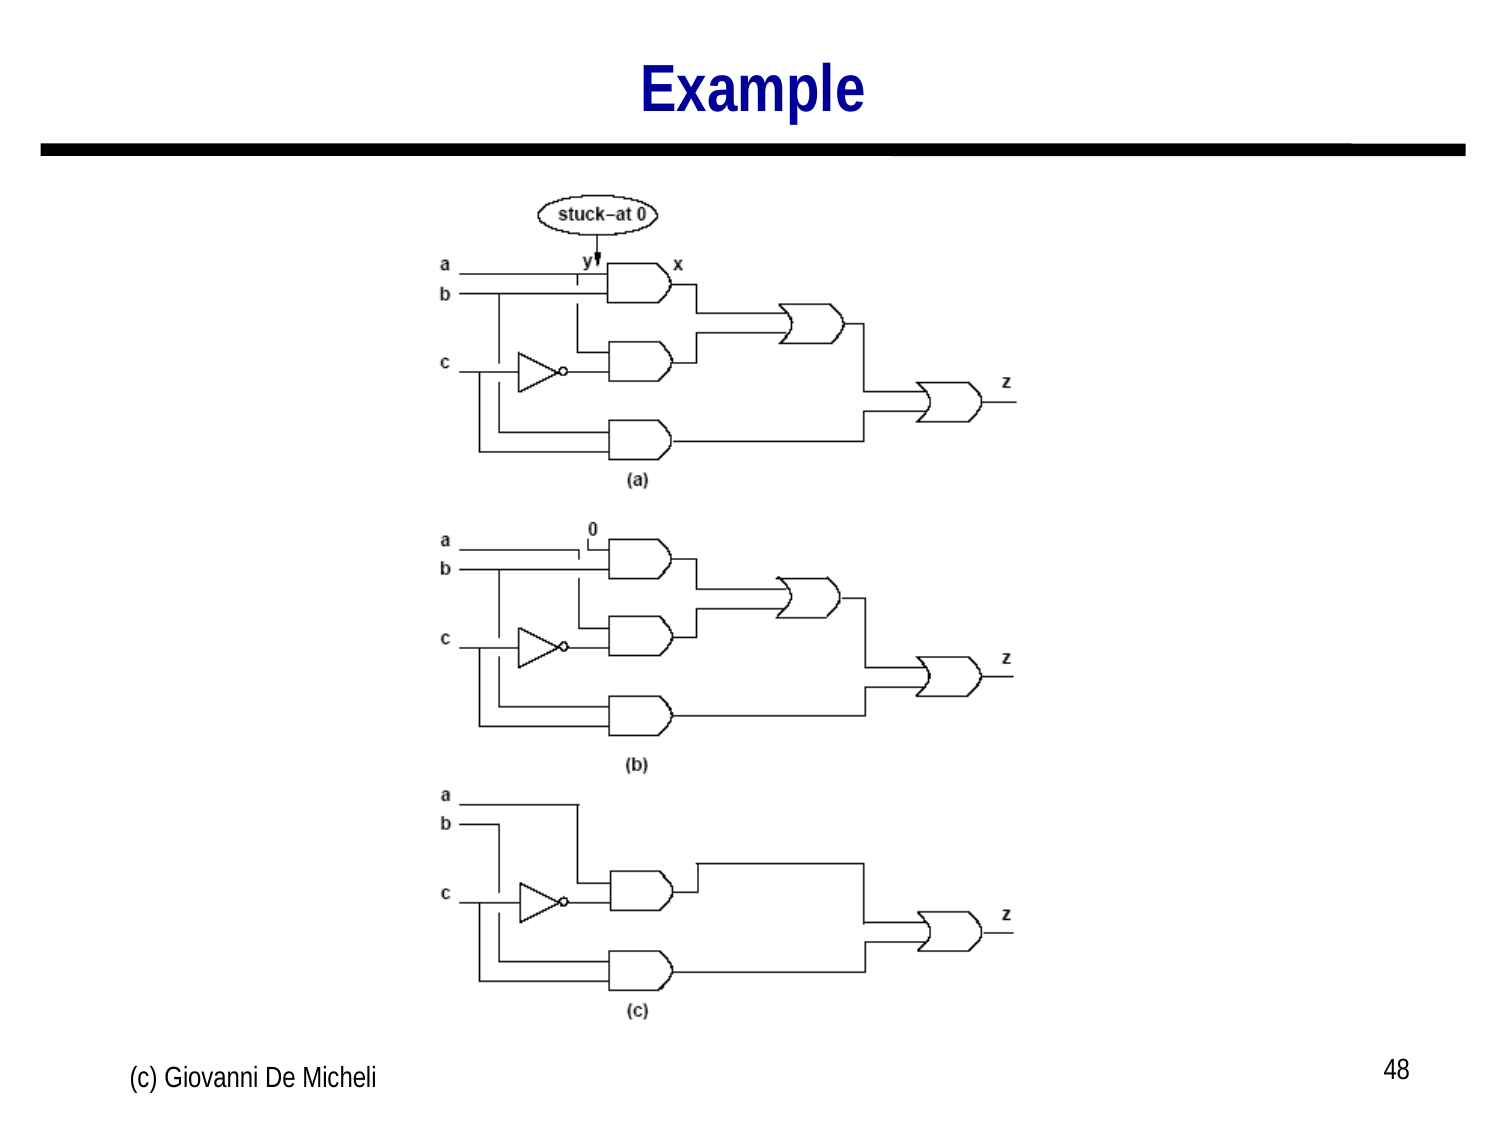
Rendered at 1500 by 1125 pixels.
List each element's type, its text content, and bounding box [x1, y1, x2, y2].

footer (c) Giovanni De Micheli [15, 1050, 491, 1125]
slide_number 48 [1074, 1043, 1425, 1122]
title Example [39, 33, 1467, 146]
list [365, 176, 1137, 1032]
